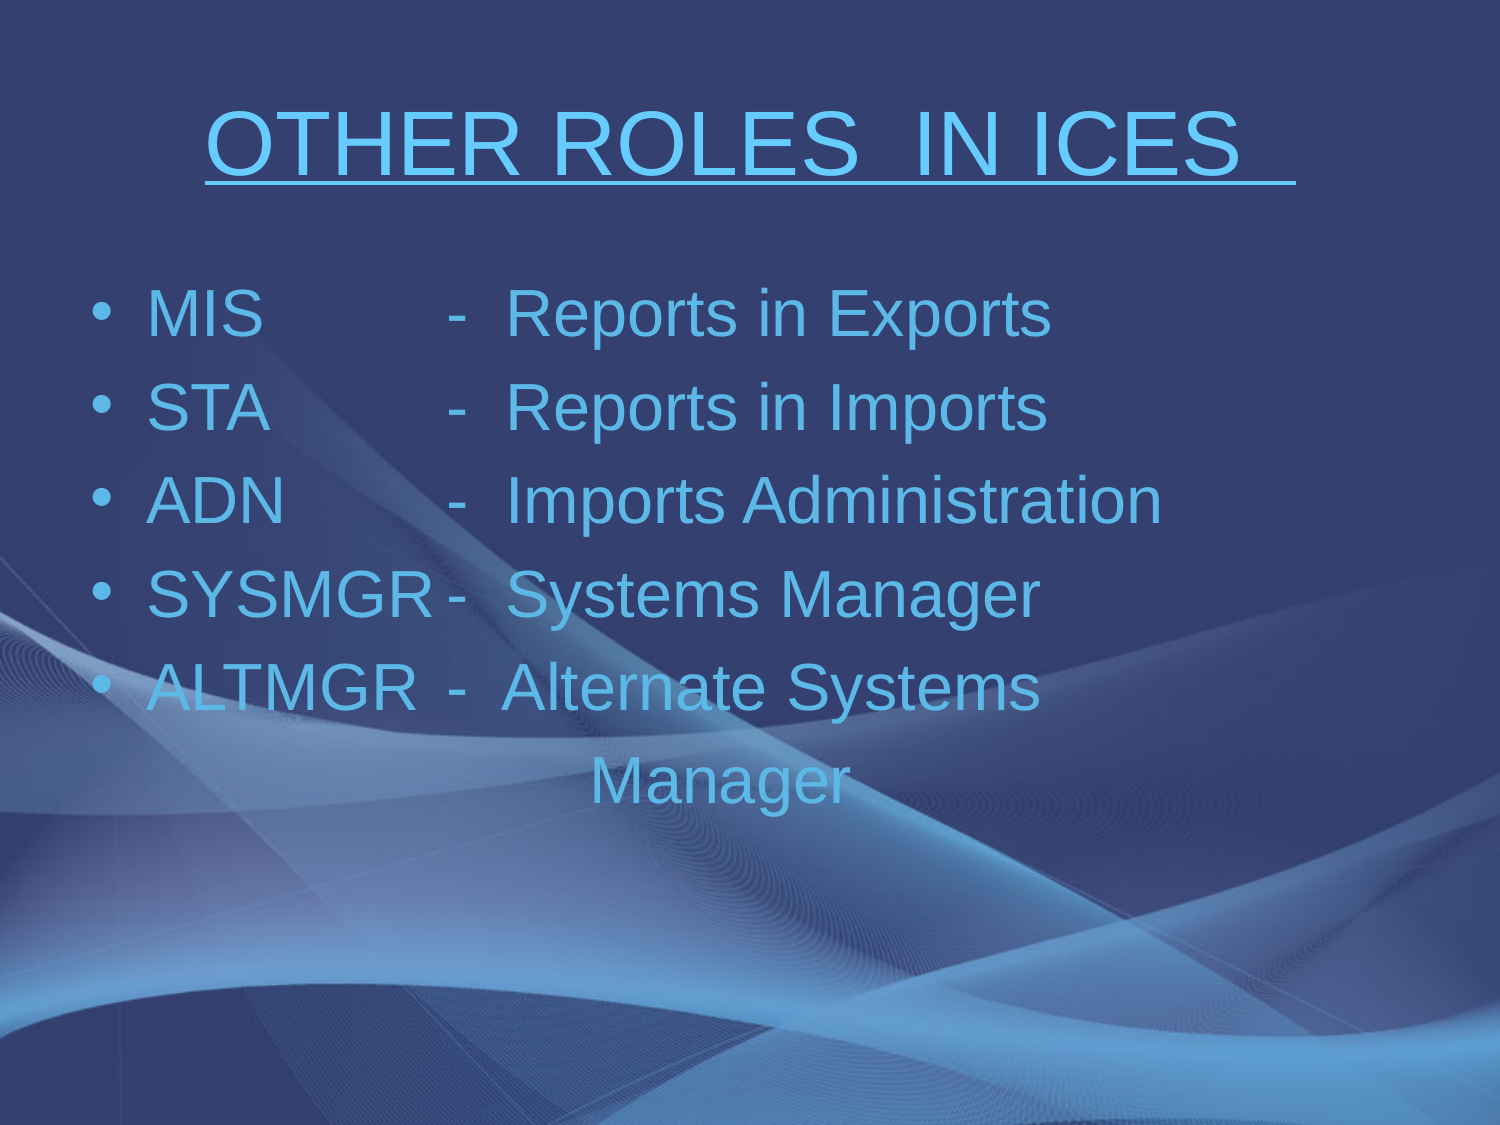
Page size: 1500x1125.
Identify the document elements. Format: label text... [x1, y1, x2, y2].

picture [0, 0, 1500, 1125]
list MIS - Reports in Exports STA - Reports in Imports ADN - Imports Administration SYSMGR - Systems Manager ALTMGR - Alternate Systems Manager [75, 262, 1425, 870]
title OTHER ROLES IN ICES [75, 45, 1425, 233]
